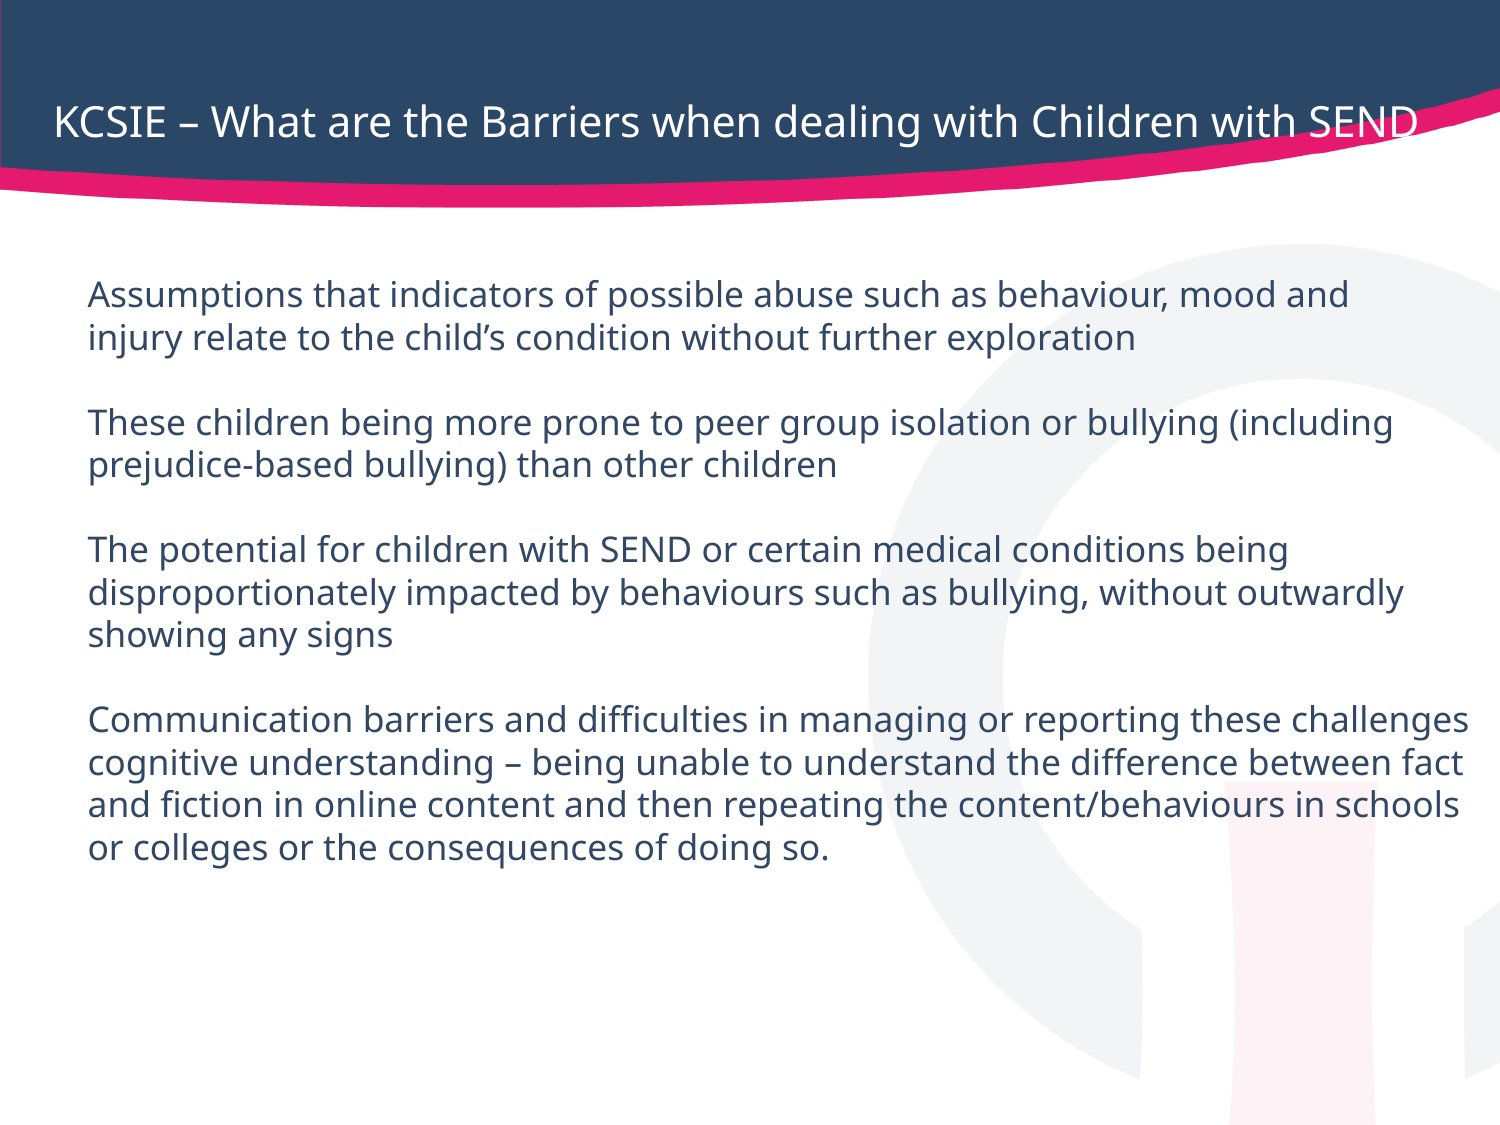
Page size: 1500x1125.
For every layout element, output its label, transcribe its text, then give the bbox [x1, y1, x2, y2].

list Assumptions that indicators of possible abuse such as behaviour, mood and injury relate to the child’s condition without further exploration These children being more prone to peer group isolation or bullying (including prejudice-based bullying) than other children The potential for children with SEND or certain medical conditions being disproportionately impacted by behaviours such as bullying, without outwardly showing any signs Communication barriers and difficulties in managing or reporting these challenges cognitive understanding – being unable to understand the difference between fact and fiction in online content and then repeating the content/behaviours in schools or colleges or the consequences of doing so. [78, 263, 1491, 1047]
picture [0, 0, 1500, 1125]
title KCSIE – What are the Barriers when dealing with Children with SEND [43, 65, 1456, 156]
